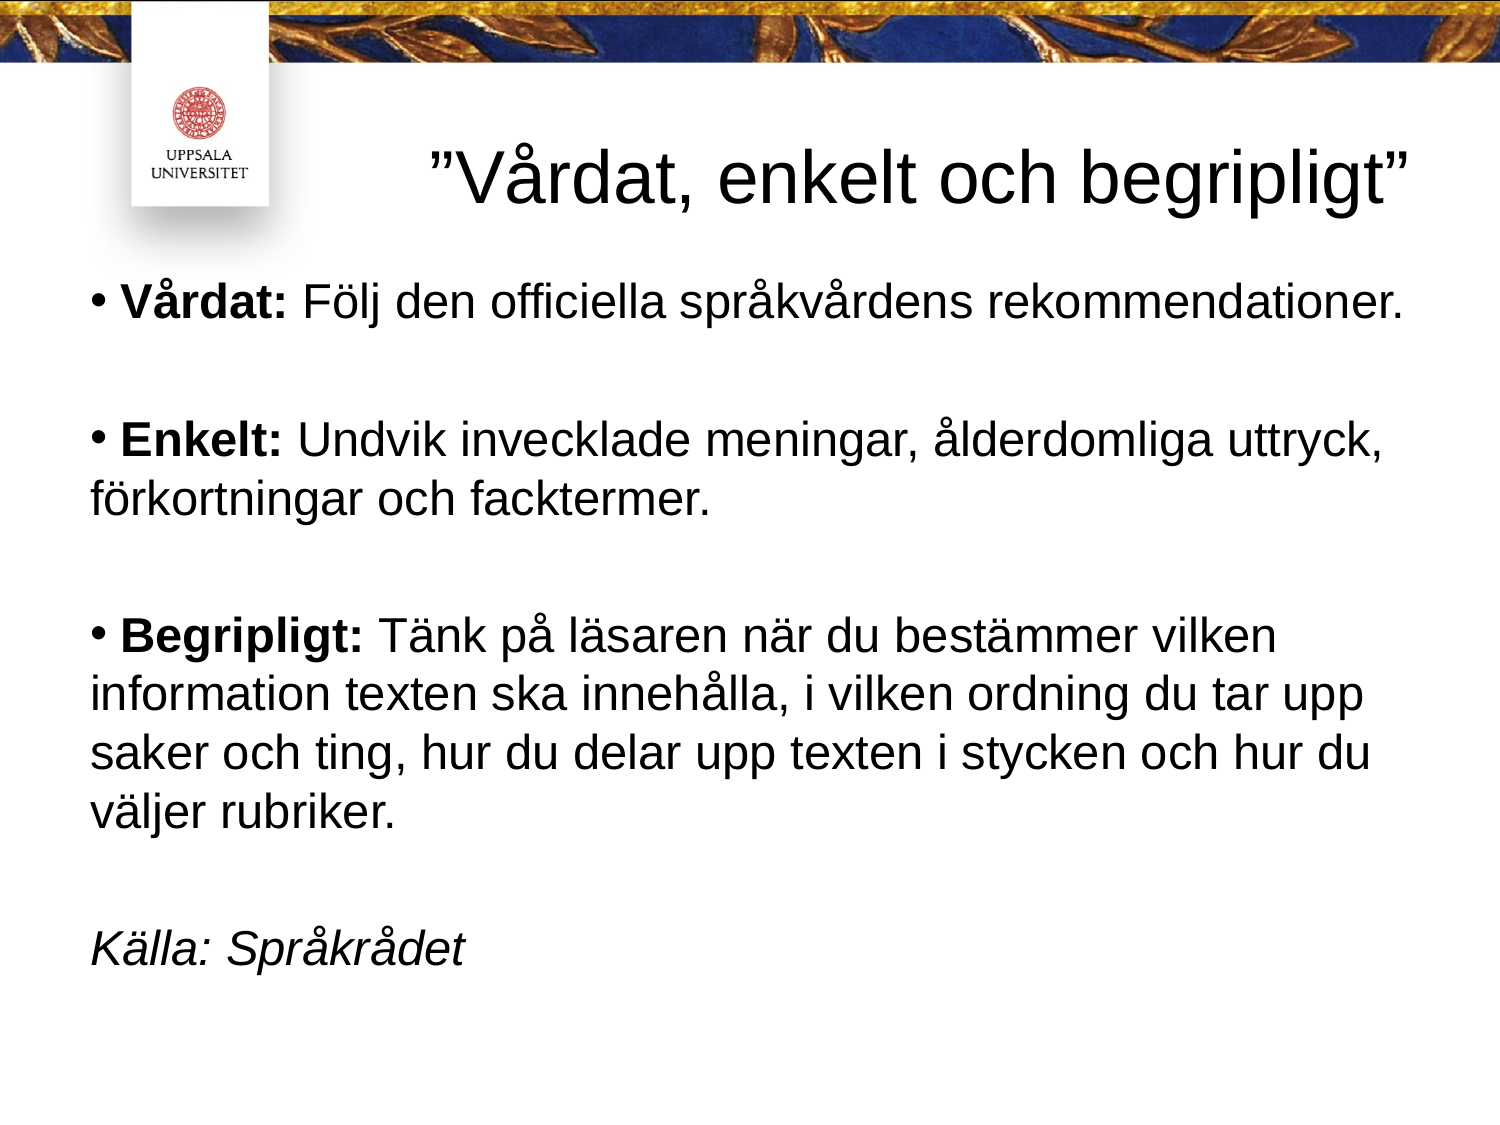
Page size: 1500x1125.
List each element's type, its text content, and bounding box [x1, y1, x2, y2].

title ”Vårdat, enkelt och begripligt” [324, 79, 1425, 262]
list Vårdat: Följ den officiella språkvårdens rekommendationer. Enkelt: Undvik invecklade meningar, ålderdomliga uttryck, förkortningar och facktermer. Begripligt: Tänk på läsaren när du bestämmer vilken information texten ska innehålla, i vilken ordning du tar upp saker och ting, hur du delar upp texten i stycken och hur du väljer rubriker. Källa: Språkrådet [75, 262, 1425, 1005]
picture [0, 0, 1500, 1125]
